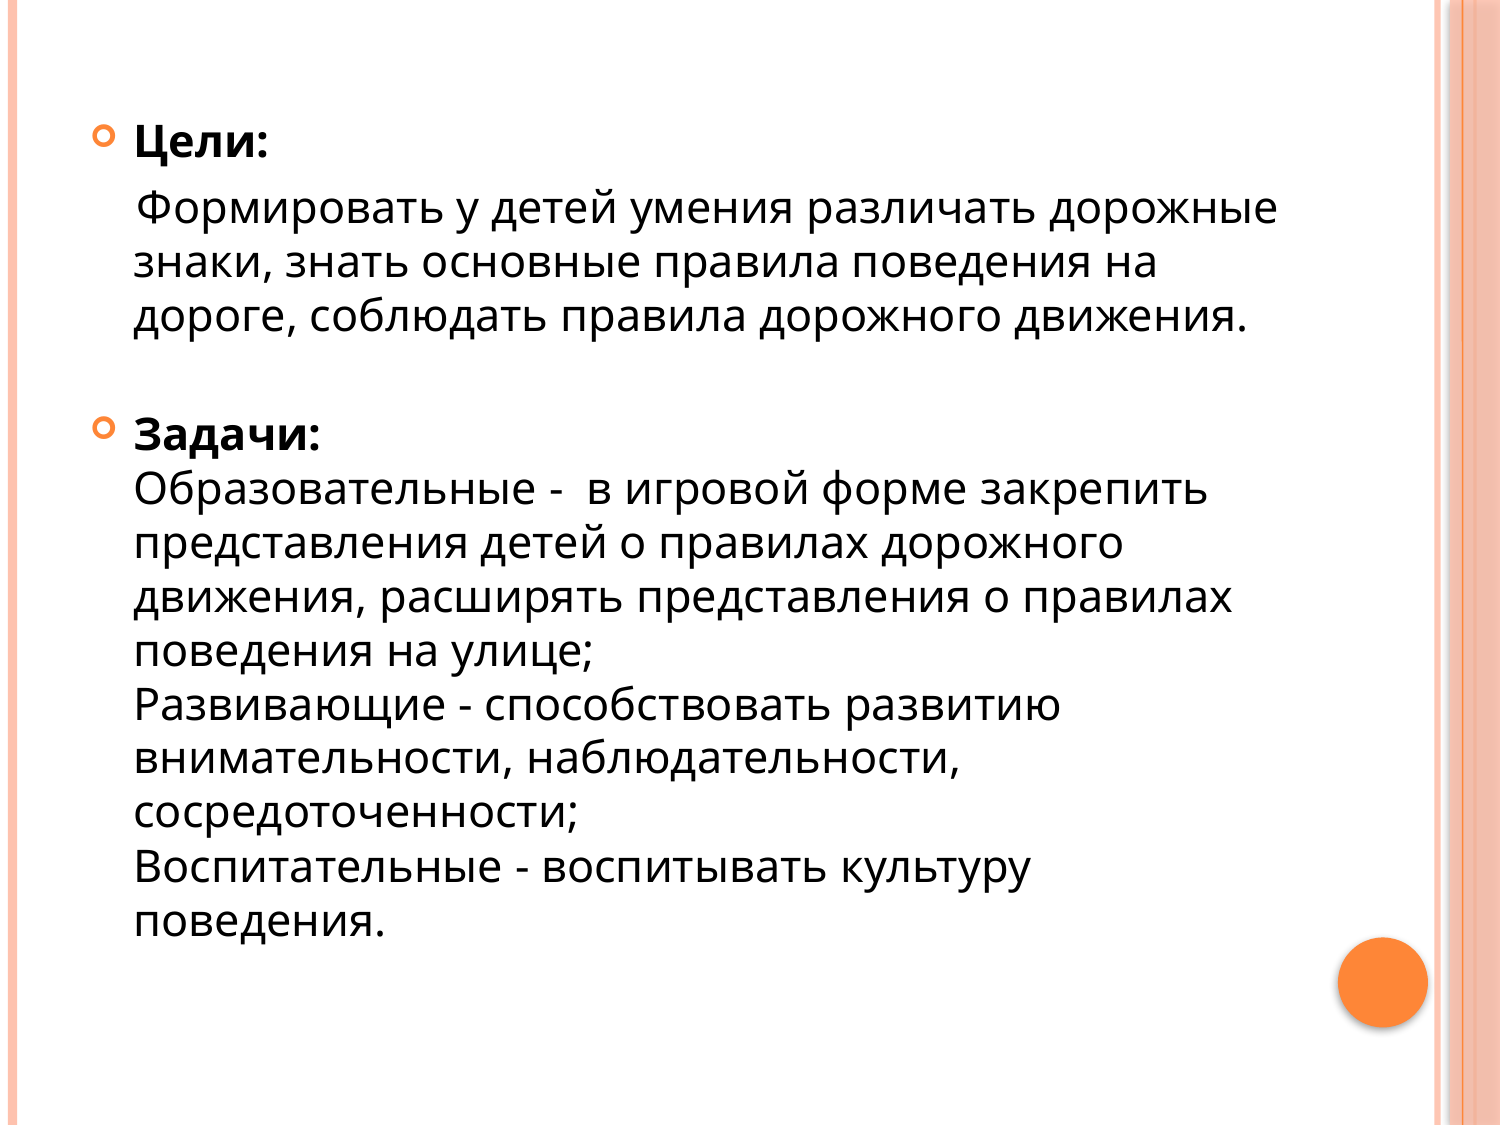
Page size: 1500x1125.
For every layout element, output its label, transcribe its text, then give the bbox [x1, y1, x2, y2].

list Цели: Формировать у детей умения различать дорожные знаки, знать основные правила поведения на дороге, соблюдать правила дорожного движения. Задачи: Образовательные - в игровой форме закрепить представления детей о правилах дорожного движения, расширять представления о правилах поведения на улице; Развивающие - способствовать развитию внимательности, наблюдательности, сосредоточенности; Воспитательные - воспитывать культуру поведения. [75, 105, 1300, 1062]
